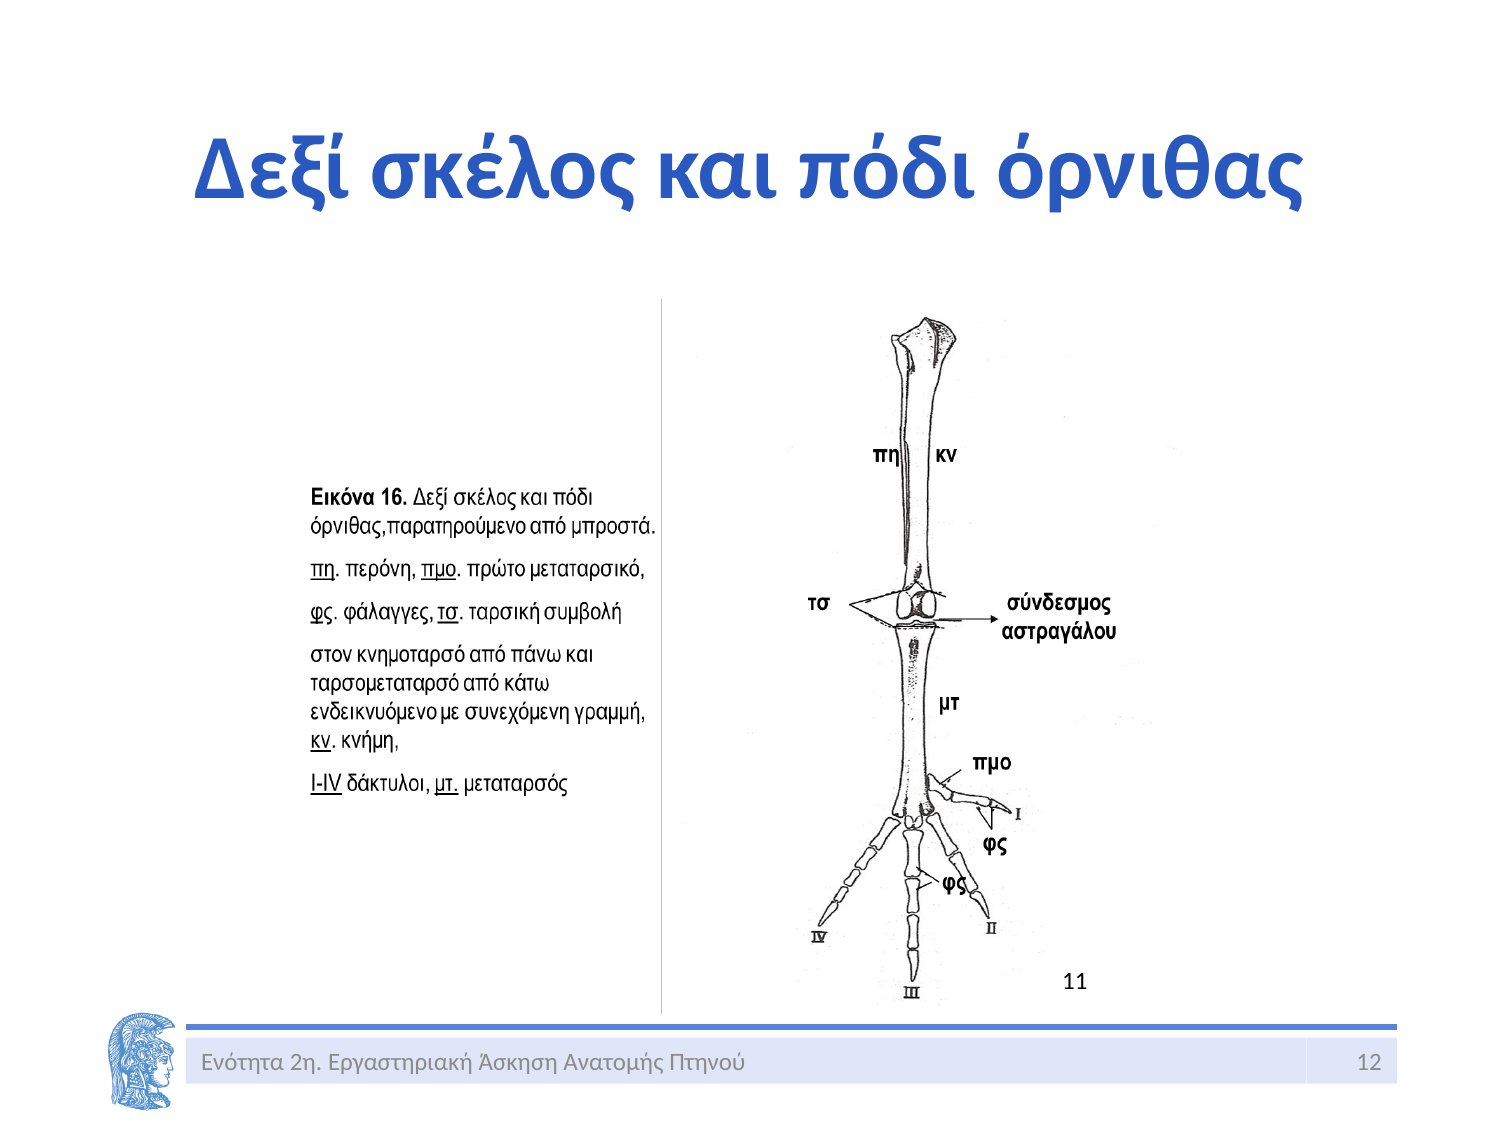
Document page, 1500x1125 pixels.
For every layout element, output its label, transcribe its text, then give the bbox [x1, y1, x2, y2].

slide_number 12 [1306, 1037, 1397, 1084]
title Δεξί σκέλος και πόδι όρνιθας [103, 59, 1397, 278]
footer Ενότητα 2η. Εργαστηριακή Άσκηση Ανατομής Πτηνού [186, 1037, 1306, 1084]
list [295, 299, 1205, 1014]
picture [103, 1011, 186, 1114]
